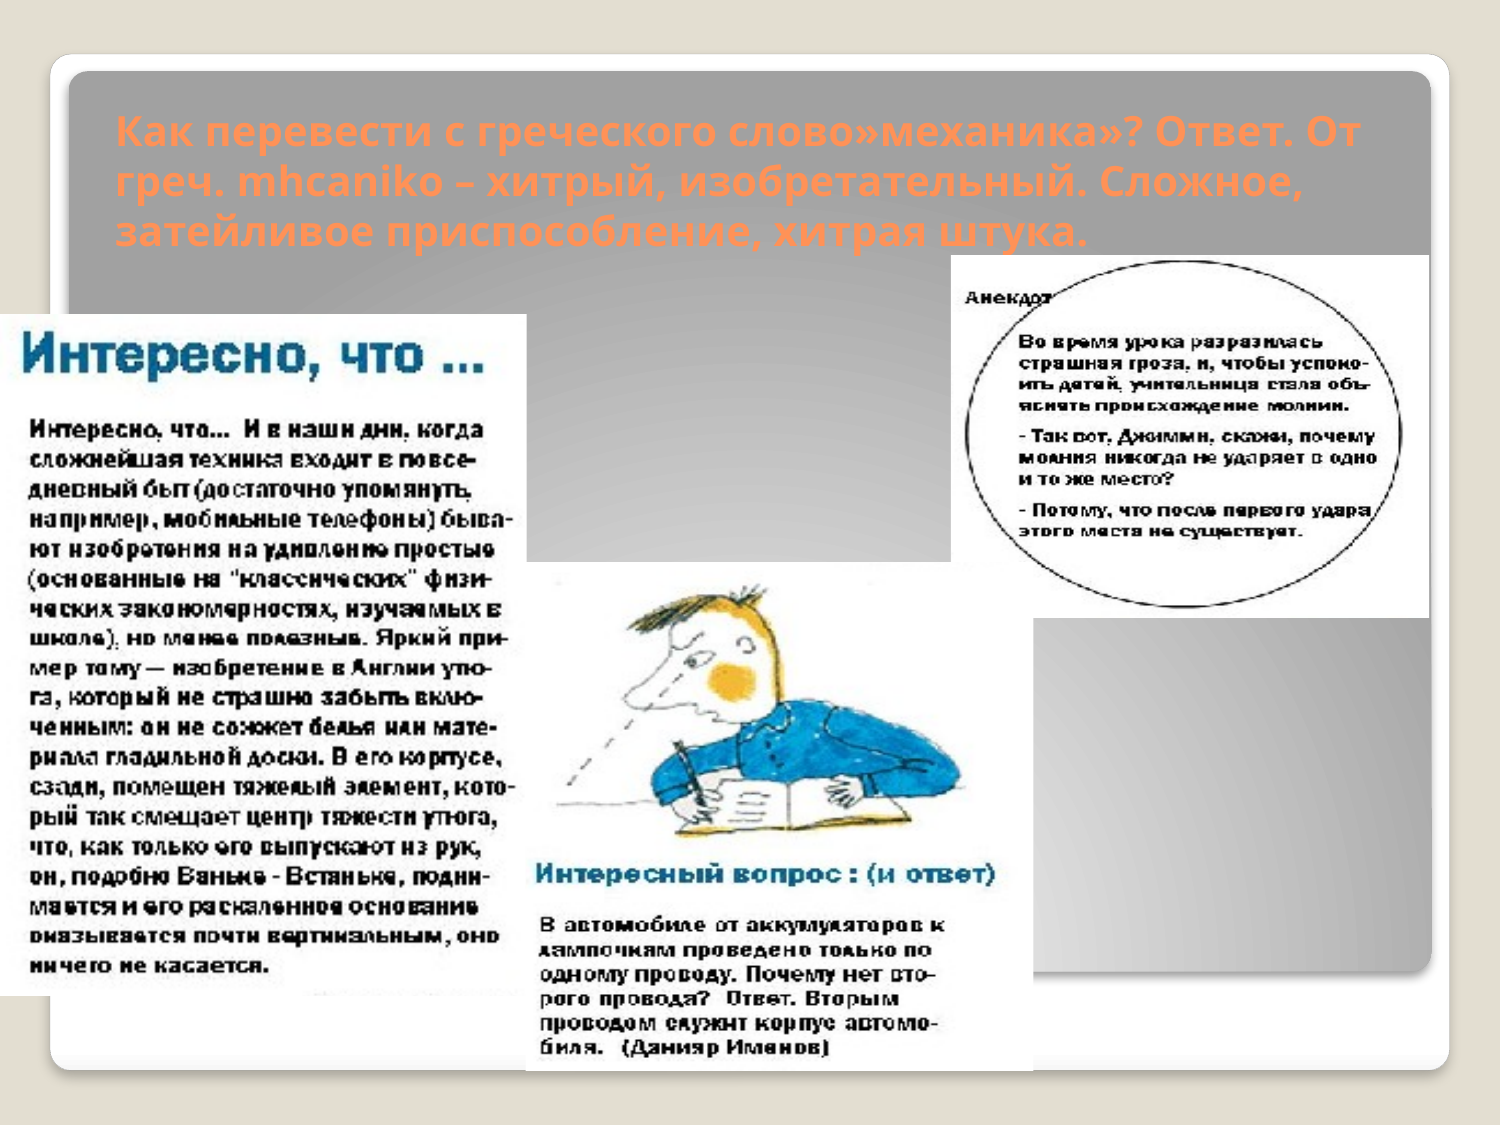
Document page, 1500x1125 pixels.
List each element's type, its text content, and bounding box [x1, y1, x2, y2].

picture [525, 255, 1430, 1071]
title Как перевести с греческого слово»механика»? Ответ. От греч. mhcaniko – хитрый, изобретательный. Сложное, затейливое приспособление, хитрая штука. [100, 90, 1443, 263]
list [0, 314, 527, 996]
